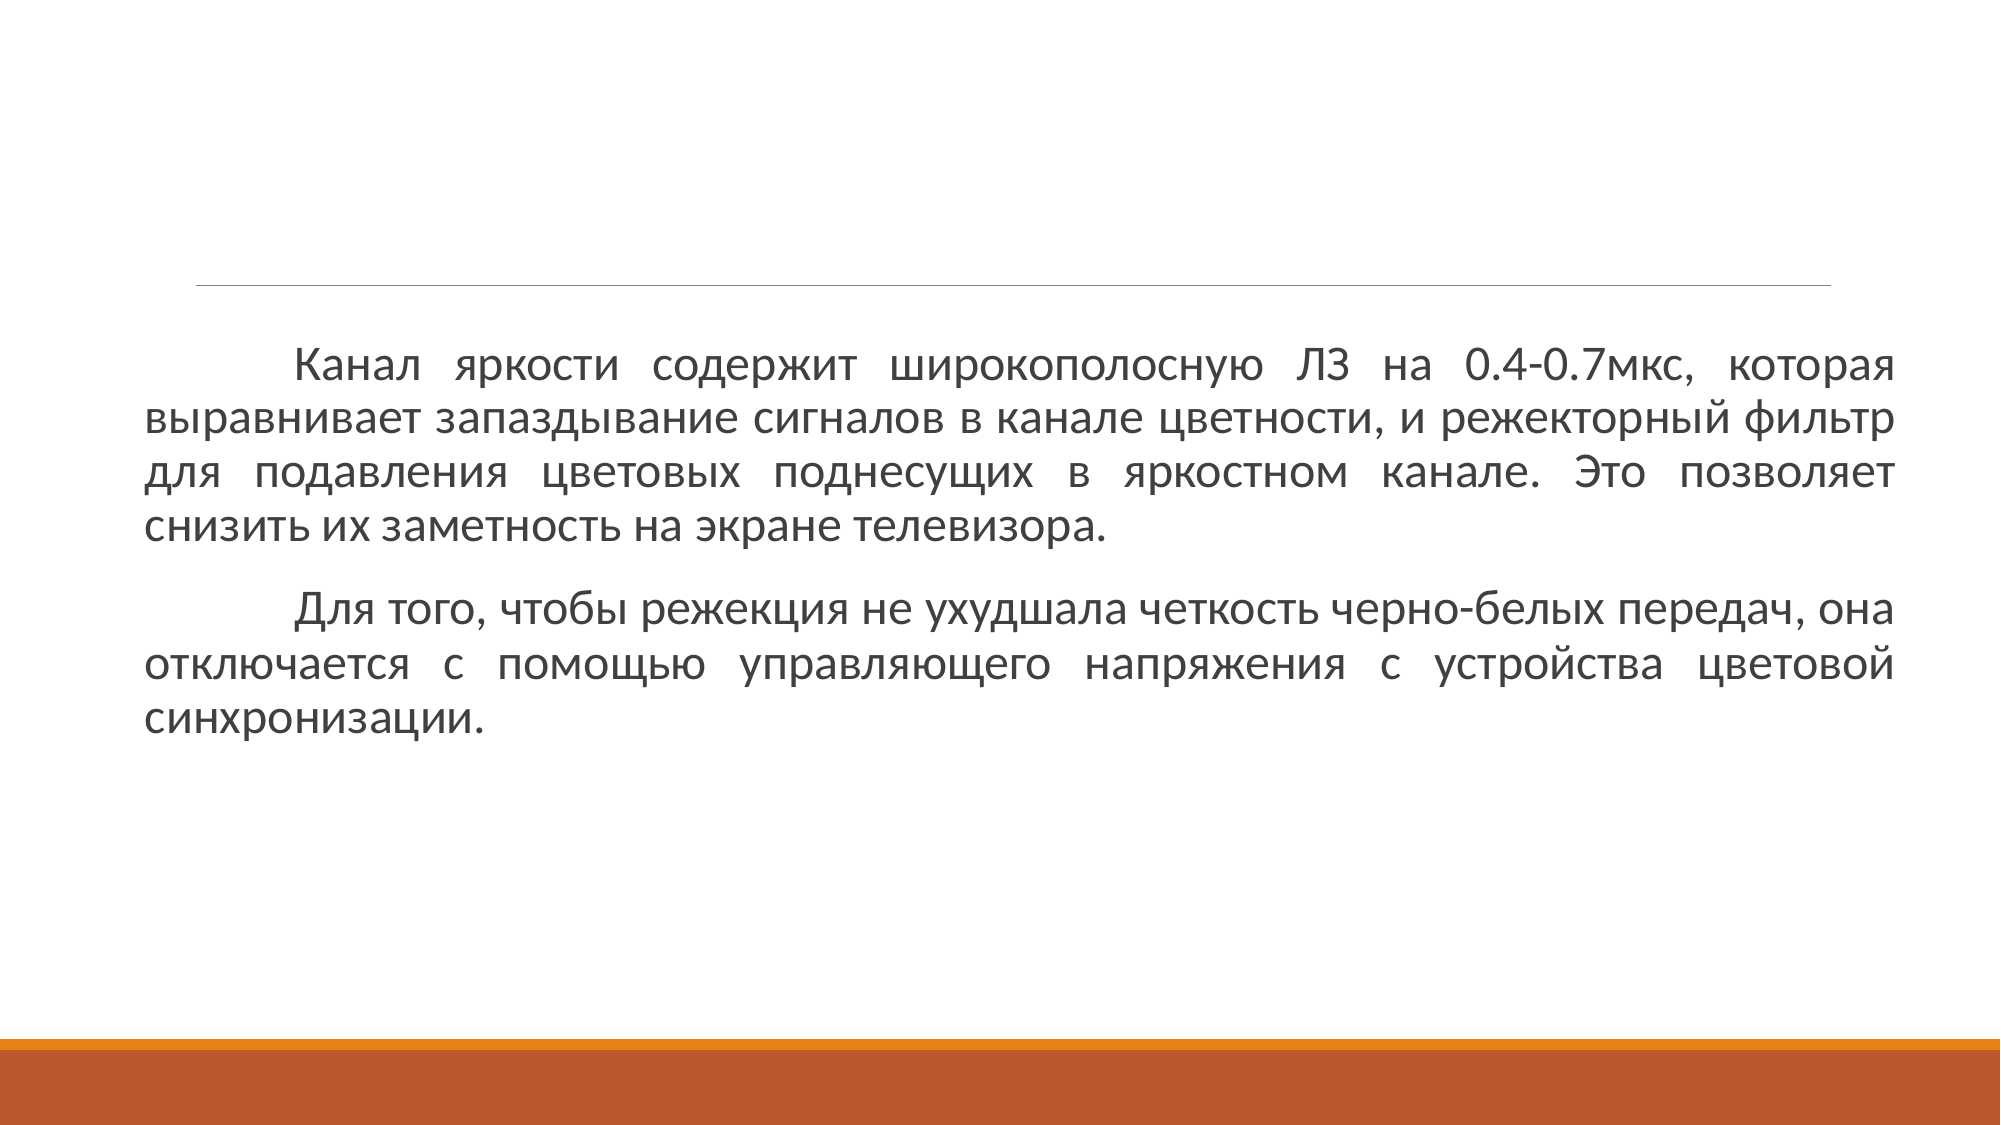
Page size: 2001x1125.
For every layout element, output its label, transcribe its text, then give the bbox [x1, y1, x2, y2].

list Канал яркости содержит широкополосную ЛЗ на 0.4-0.7мкс, которая выравнивает запаздывание сигналов в канале цветности, и режекторный фильтр для подавления цветовых поднесущих в яркостном канале. Это позволяет снизить их заметность на экране телевизора. Для того, чтобы режекция не ухудшала четкость черно-белых передач, она отключается с помощью управляющего напряжения с устройства цветовой синхронизации. [129, 329, 1897, 1086]
